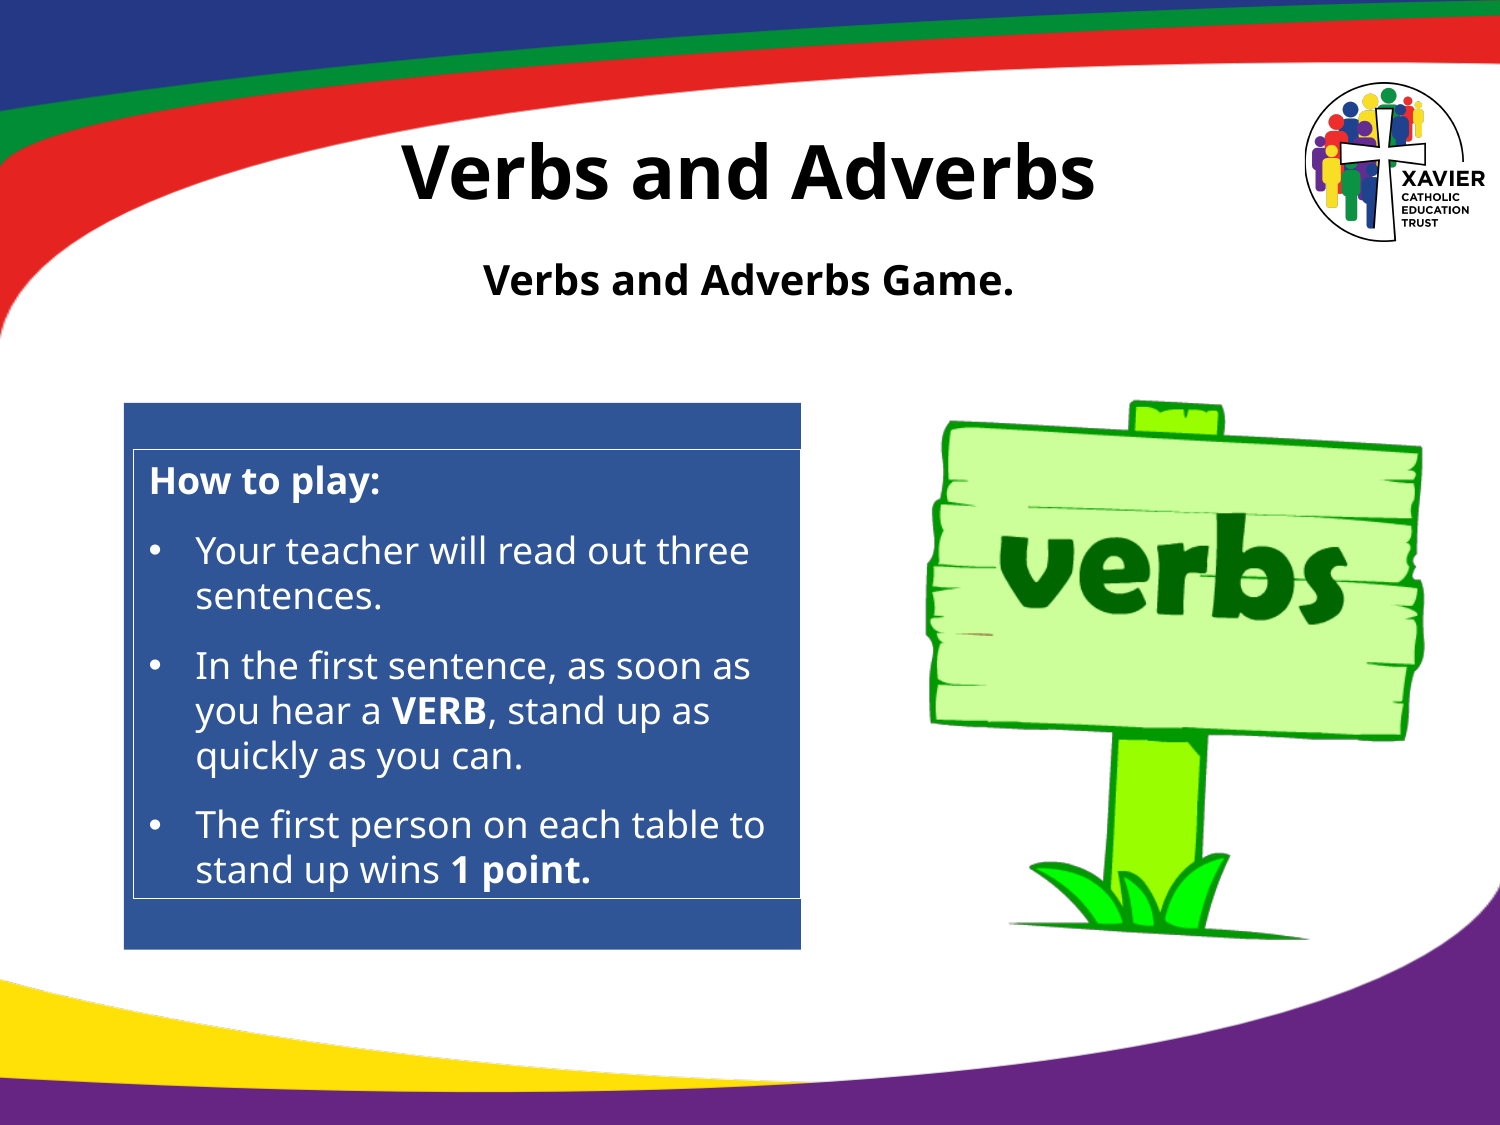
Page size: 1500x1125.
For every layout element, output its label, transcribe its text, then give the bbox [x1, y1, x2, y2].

text_box Verbs and Adverbs Game. [161, 246, 1338, 312]
picture [0, 387, 1500, 950]
title Verbs and Adverbs [75, 103, 1424, 247]
